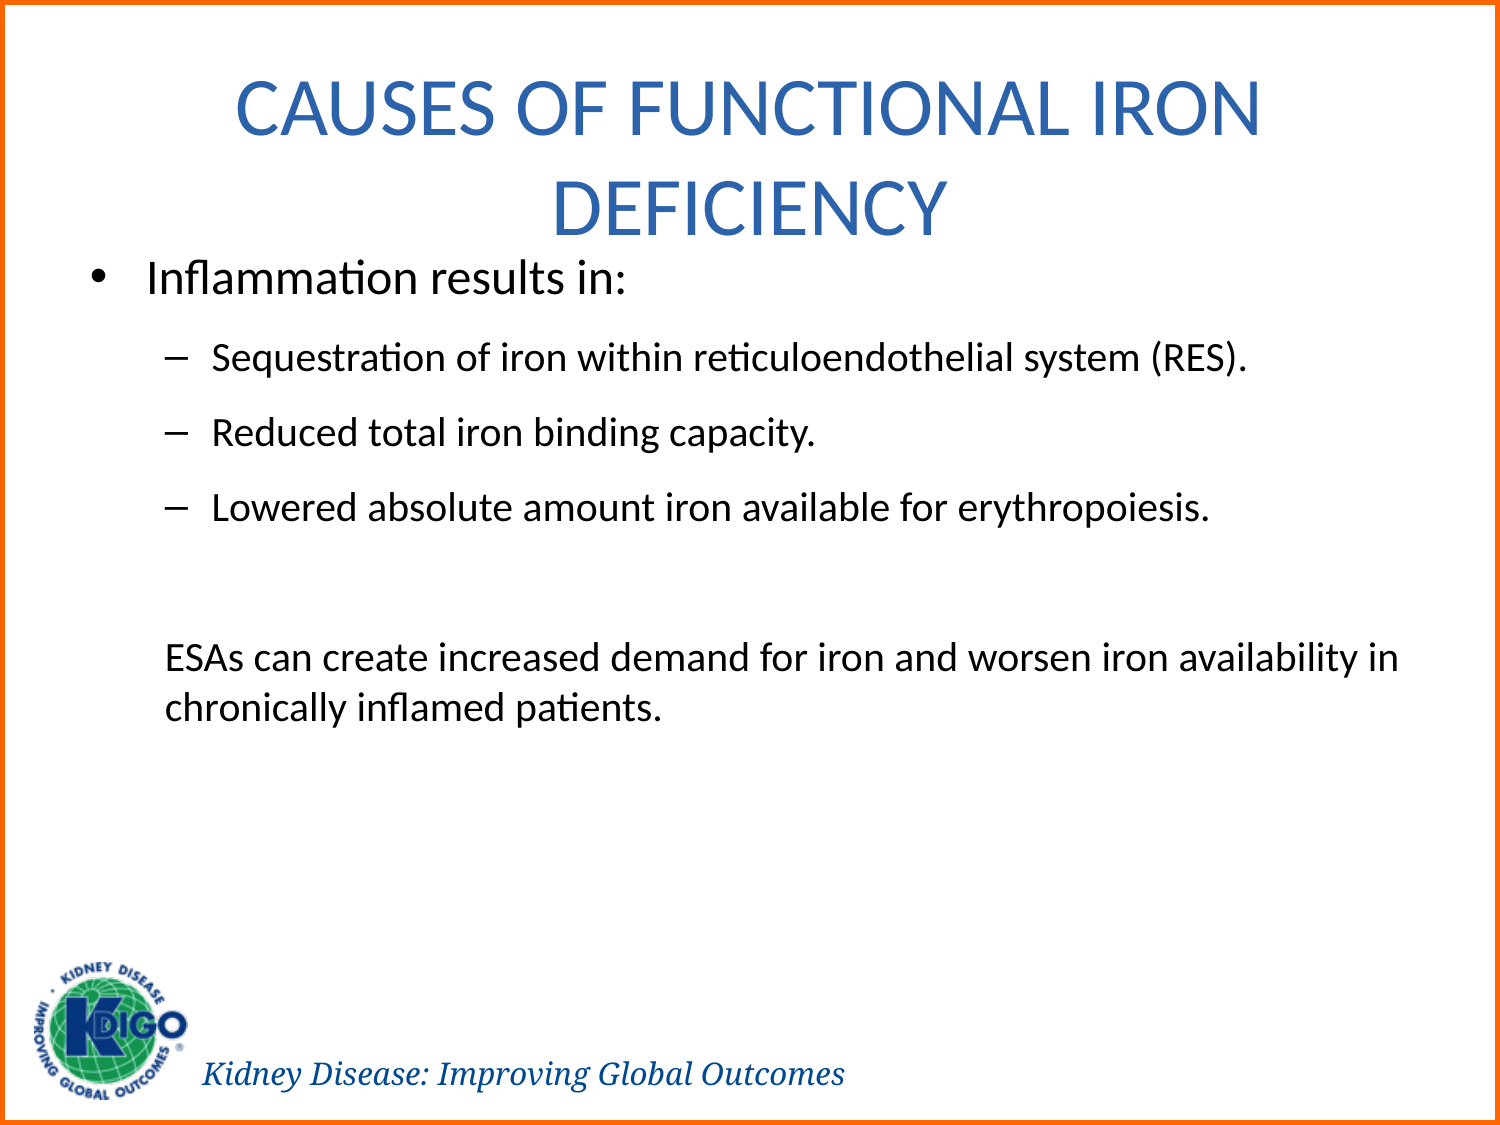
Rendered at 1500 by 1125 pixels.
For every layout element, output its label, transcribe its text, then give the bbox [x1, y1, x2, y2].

list Inflammation results in: Sequestration of iron within reticuloendothelial system (RES). Reduced total iron binding capacity. Lowered absolute amount iron available for erythropoiesis. ESAs can create increased demand for iron and worsen iron availability in chronically inflamed patients. [75, 237, 1425, 980]
title Causes of Functional Iron Deficiency [75, 45, 1425, 233]
picture [34, 962, 188, 1100]
